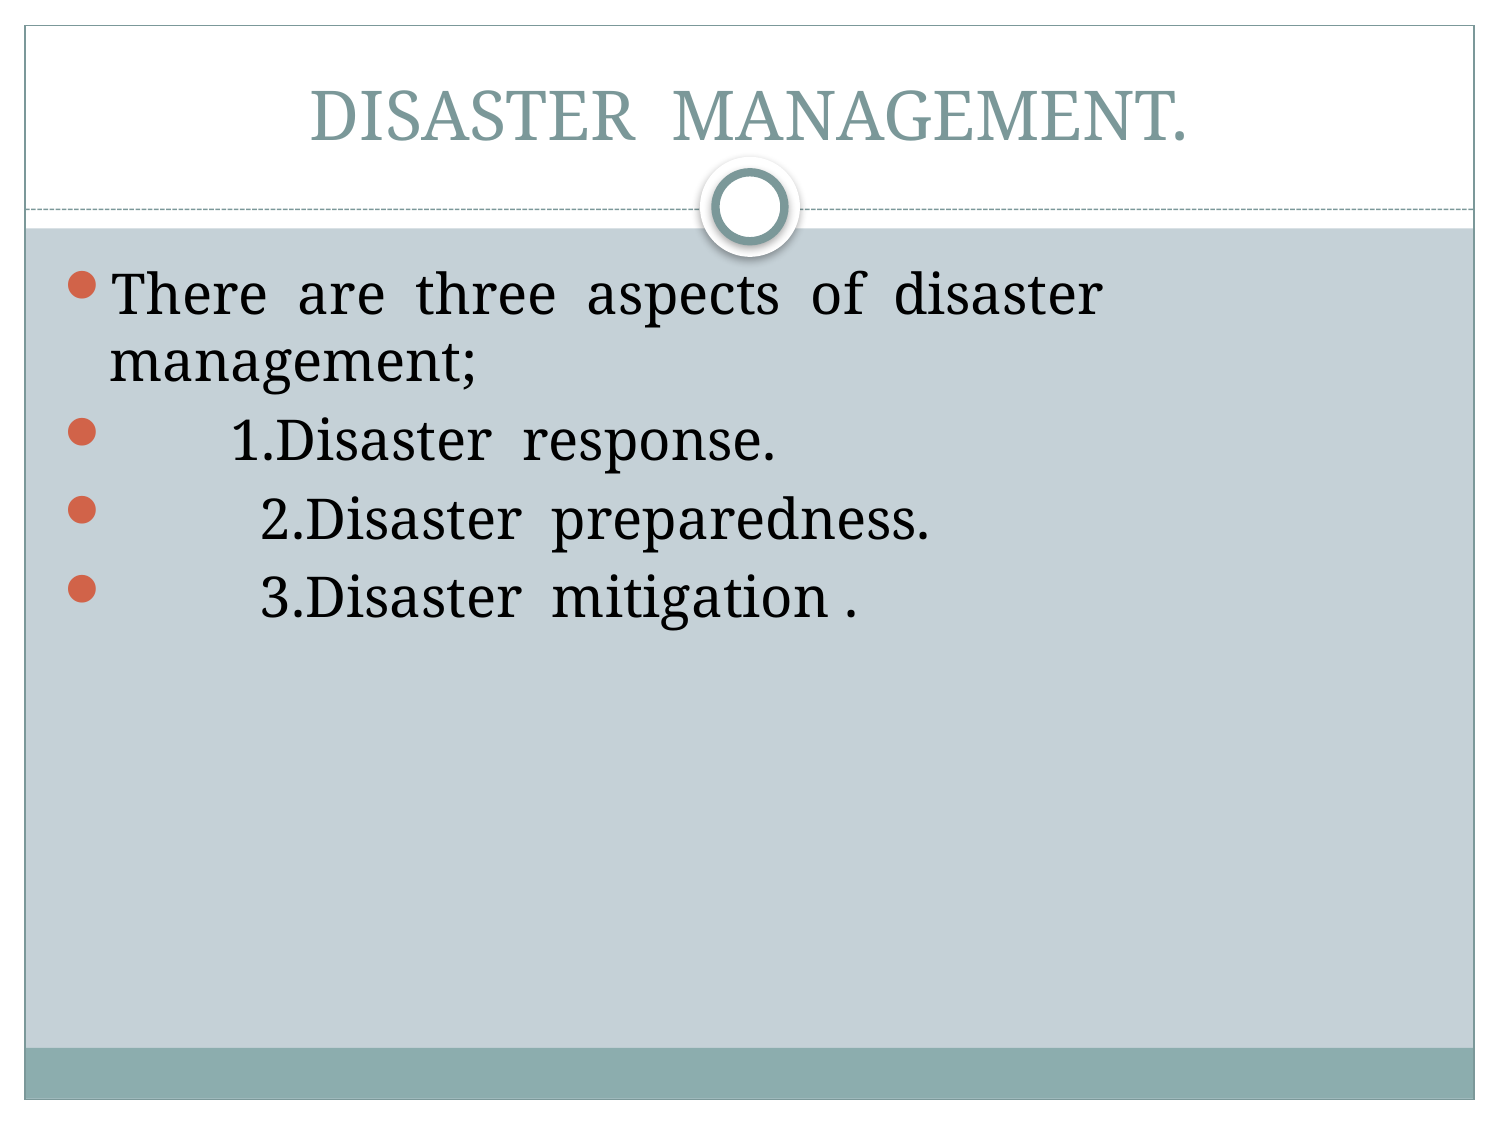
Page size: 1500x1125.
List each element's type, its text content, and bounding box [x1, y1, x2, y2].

title DISASTER MANAGEMENT. [49, 37, 1450, 162]
list There are three aspects of disaster management; 1.Disaster response. 2.Disaster preparedness. 3.Disaster mitigation . [49, 250, 1445, 1001]
